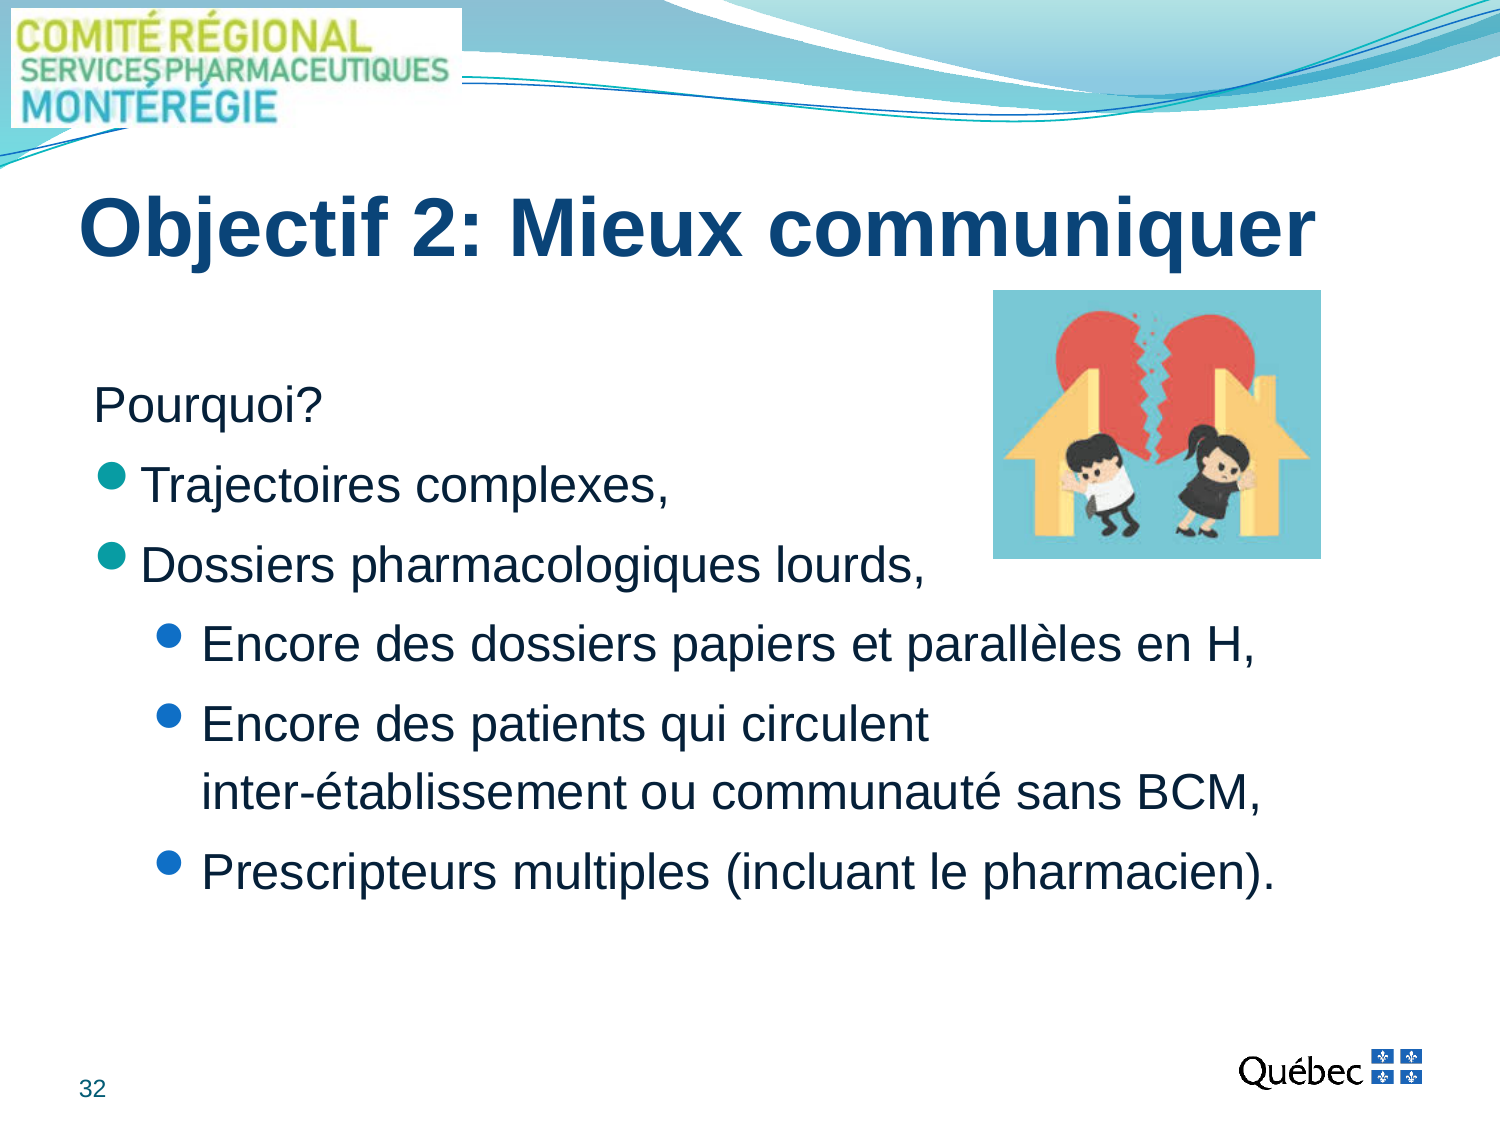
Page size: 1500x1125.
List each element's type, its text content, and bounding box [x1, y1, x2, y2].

picture [10, 8, 462, 128]
picture [993, 290, 1321, 559]
title Objectif 2: Mieux communiquer [78, 149, 1500, 291]
slide_number 49 [986, 355, 1321, 571]
list Pourquoi? Trajectoires complexes, Dossiers pharmacologiques lourds, Encore des dossiers papiers et parallèles en H, Encore des patients qui circulent inter-établissement ou communauté sans BCM, Prescripteurs multiples (incluant le pharmacien). [79, 355, 1321, 933]
picture [1239, 1049, 1422, 1090]
slide_number 32 [78, 1042, 204, 1103]
